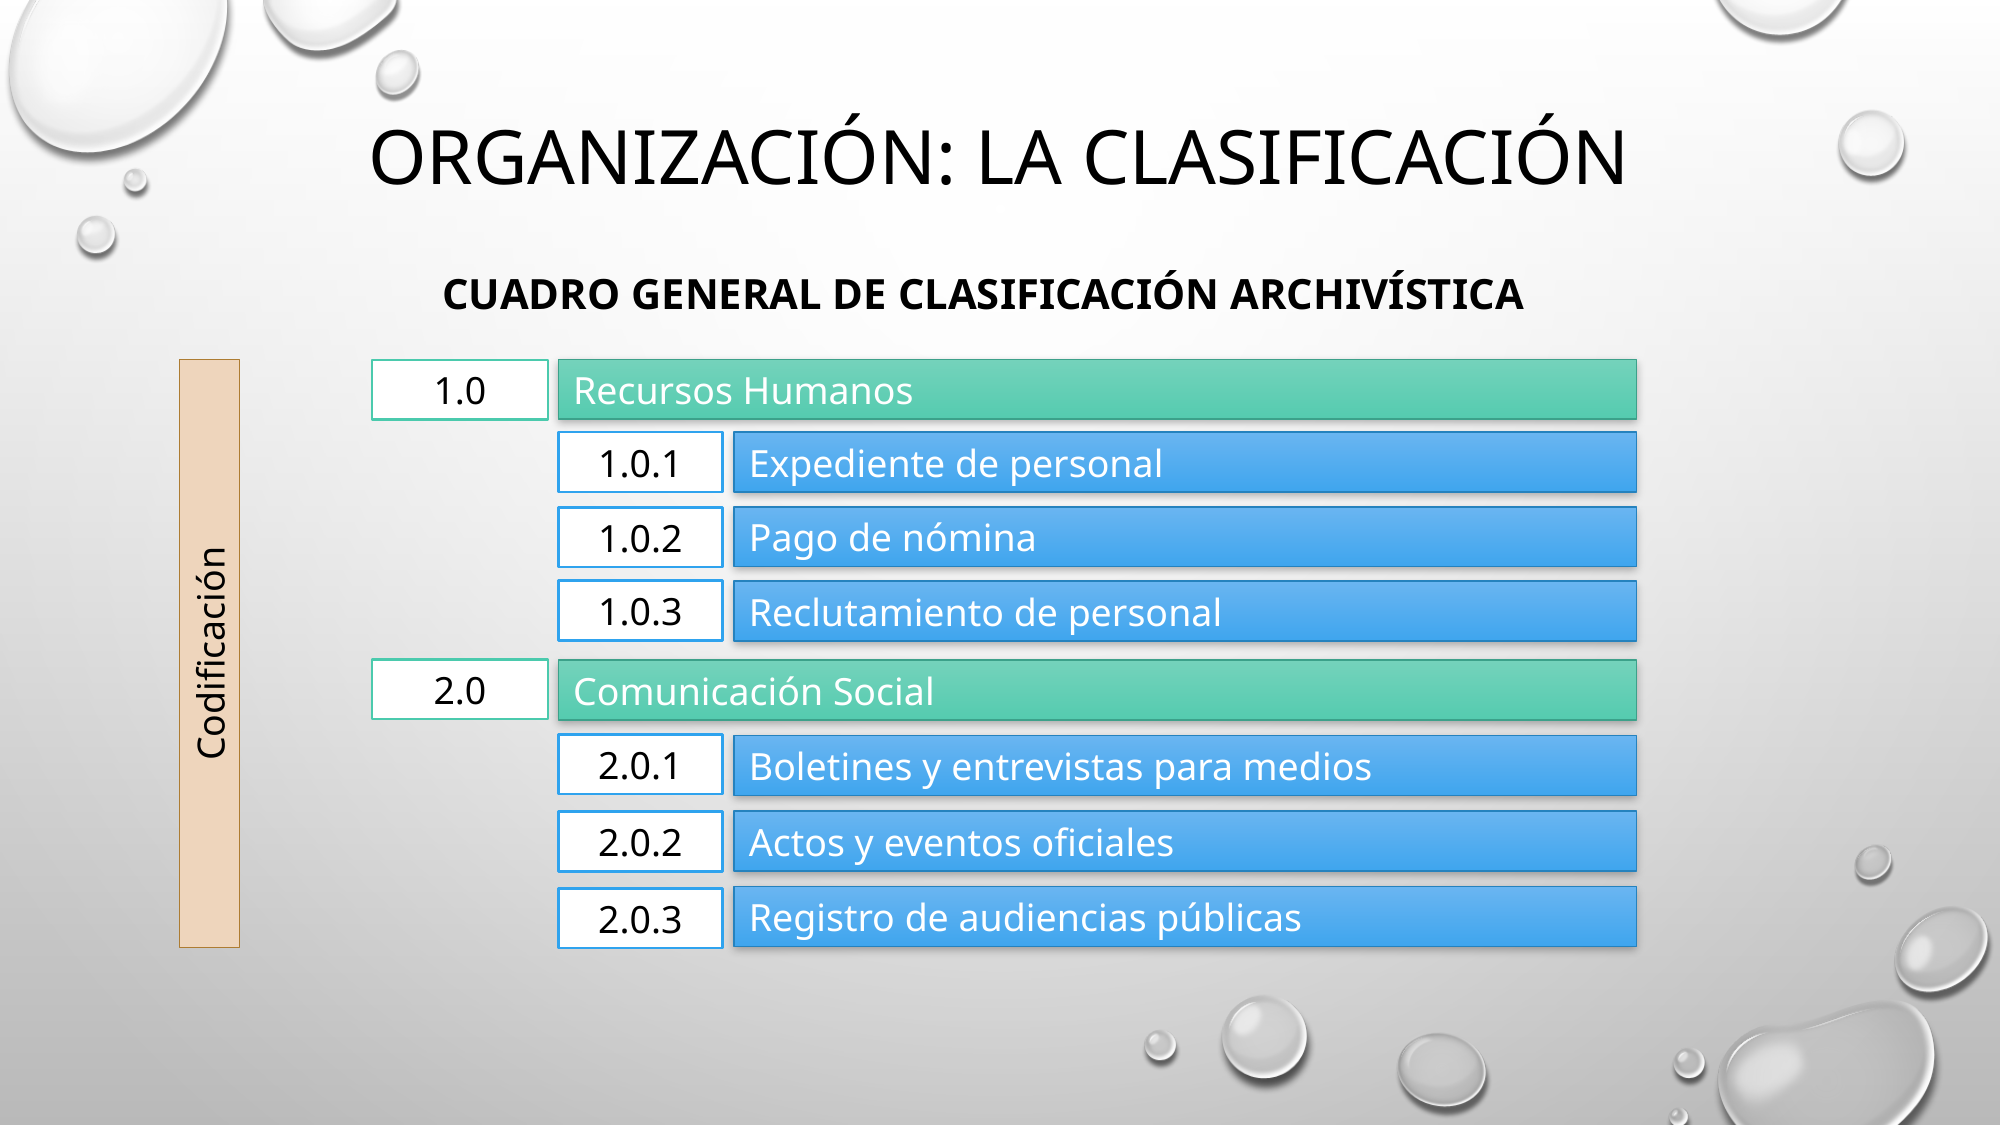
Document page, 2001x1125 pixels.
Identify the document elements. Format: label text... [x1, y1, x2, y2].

text_box Registro de audiencias públicas [733, 886, 1637, 947]
text_box 2.0.2 [557, 810, 724, 873]
text_box Actos y eventos oficiales [733, 810, 1637, 872]
text_box 1.0.2 [557, 506, 724, 568]
text_box Boletines y entrevistas para medios [733, 735, 1637, 796]
list Cuadro general de clasificación archivística [149, 249, 1817, 812]
text_box Recursos Humanos [558, 359, 1637, 420]
text_box 2.0 [371, 658, 549, 720]
text_box 1.0 [371, 359, 549, 421]
text_box Codificación [179, 359, 240, 948]
text_box Comunicación Social [558, 659, 1637, 721]
text_box 2.0.3 [557, 887, 724, 949]
title ORGANIZACIÓN: LA CLASIFICACIÓN [149, 29, 1850, 291]
text_box 1.0.3 [557, 579, 724, 642]
text_box Expediente de personal [733, 431, 1637, 493]
text_box Pago de nómina [733, 506, 1637, 567]
text_box 1.0.1 [557, 431, 724, 493]
text_box Reclutamiento de personal [733, 580, 1637, 642]
picture [0, 0, 2000, 1125]
text_box 2.0.1 [557, 733, 724, 795]
